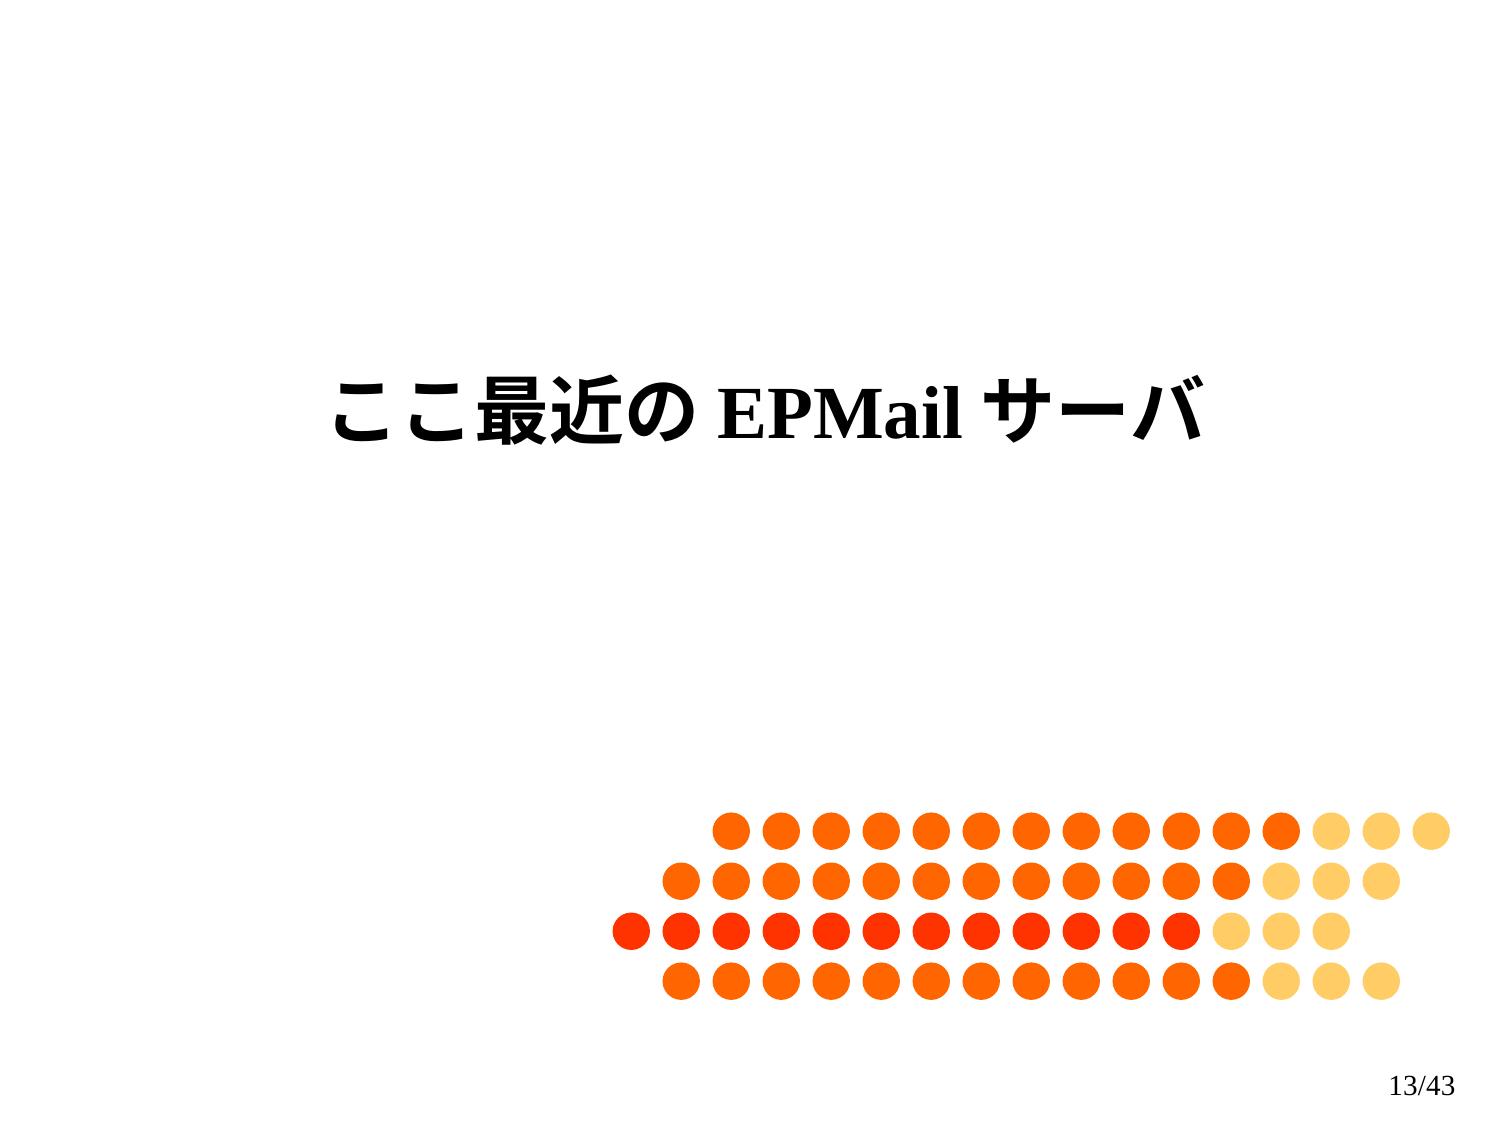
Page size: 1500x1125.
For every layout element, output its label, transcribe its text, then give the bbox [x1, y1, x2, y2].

title ここ最近のEPMailサーバ [0, 255, 1500, 563]
slide_number 12/43 [1157, 1058, 1471, 1097]
